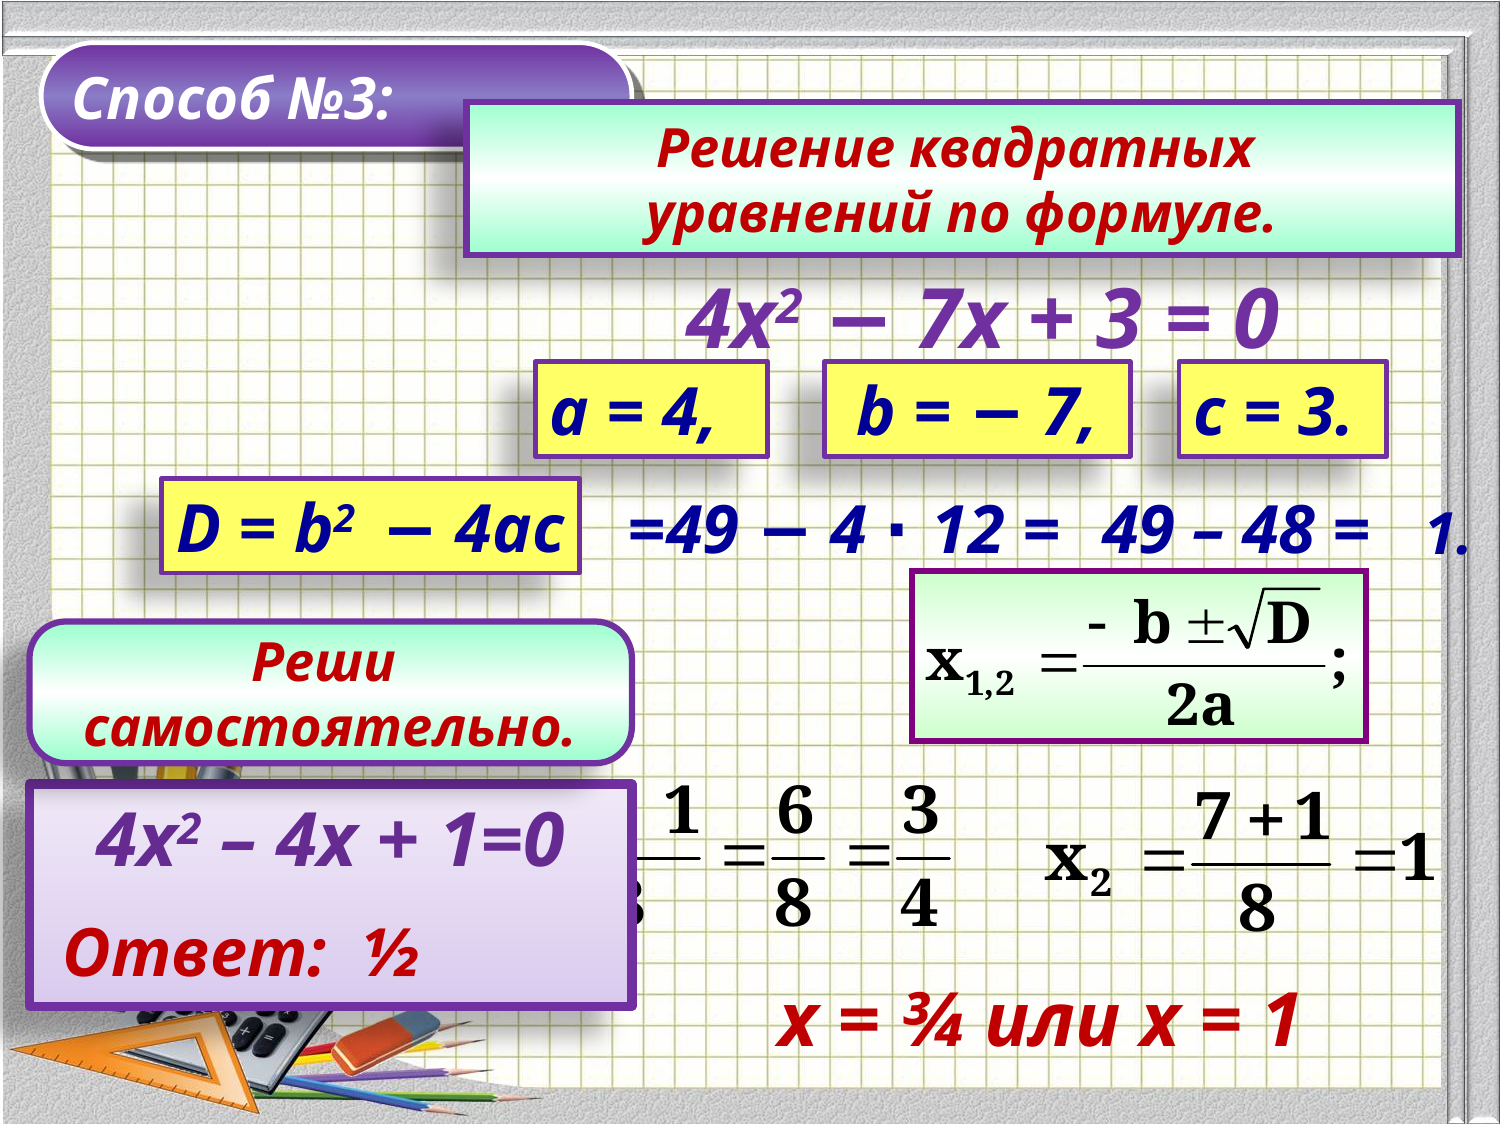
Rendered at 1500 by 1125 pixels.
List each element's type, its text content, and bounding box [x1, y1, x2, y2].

text_box b = − 7, [824, 373, 1131, 457]
text_box D = b2 − 4ac [161, 478, 580, 574]
text_box =49 − 4 ∙ [613, 479, 916, 575]
text_box 4х2 – 4х + 1=0 [29, 801, 633, 1007]
text_box х = ¾ или х = 1 [763, 964, 1319, 1070]
text_box c = 3. [1178, 361, 1387, 457]
text_box Ответ: ½ [48, 902, 437, 997]
text_box 12 = [916, 479, 1076, 572]
text_box a = 4, [535, 361, 768, 457]
picture [0, 1, 1500, 1125]
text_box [1033, 776, 1445, 947]
text_box Решение квадратных уравнений по формуле. [466, 101, 1459, 256]
text_box Реши самостоятельно. [29, 621, 632, 764]
text_box 1. [1404, 488, 1488, 574]
text_box Способ №3: [41, 42, 632, 149]
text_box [407, 769, 965, 953]
text_box 49 – 48 = [1087, 479, 1404, 575]
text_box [915, 573, 1363, 739]
text_box 4х2 − 7х + 3 = 0 [671, 257, 1295, 373]
